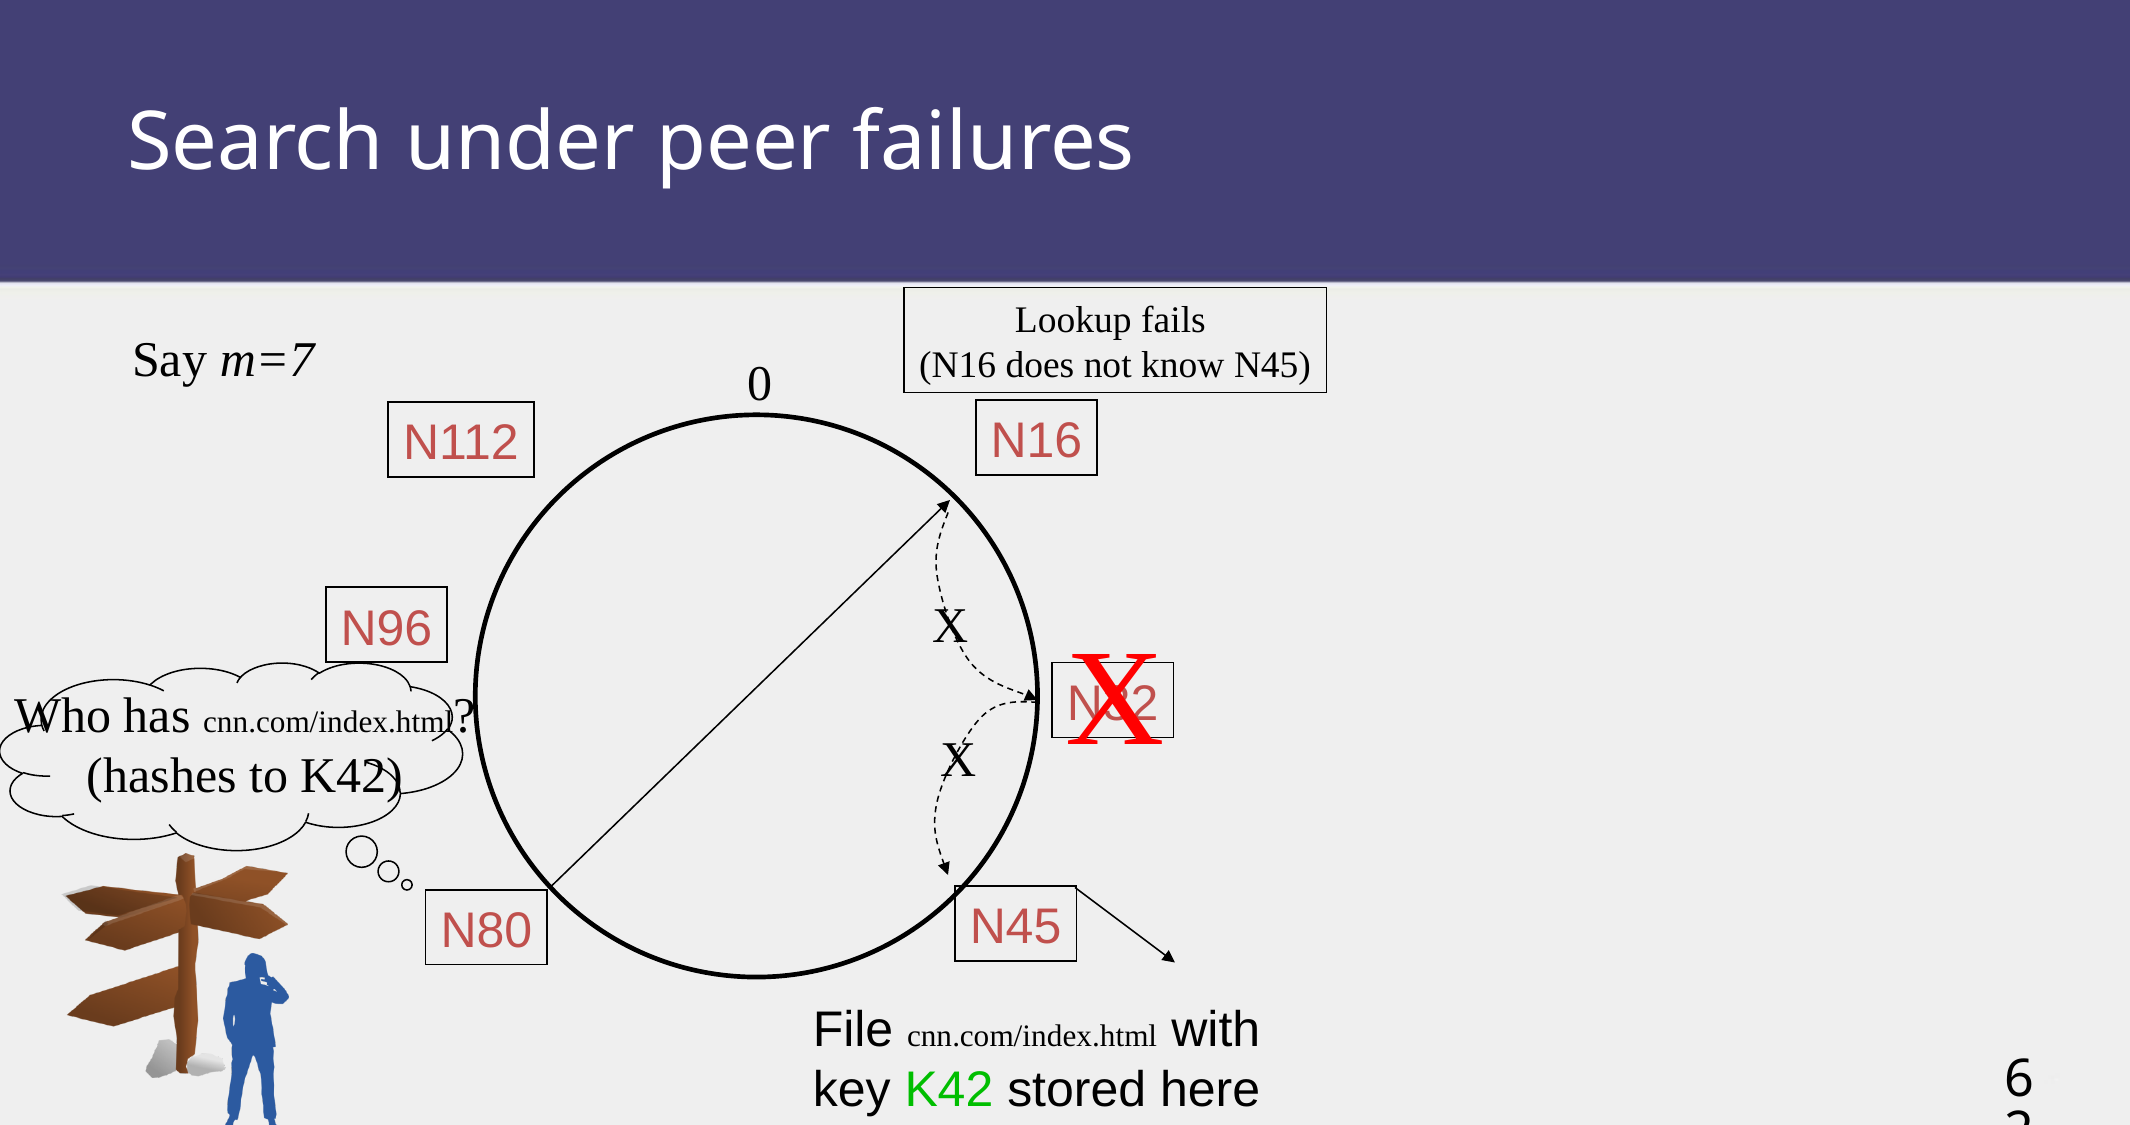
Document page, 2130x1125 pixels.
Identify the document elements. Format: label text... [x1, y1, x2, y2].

text_box N96 [325, 587, 448, 663]
text_box [167, 668, 233, 674]
text_box Who has cnn.com/index.html? (hashes to K42) [0, 674, 491, 810]
text_box X [925, 719, 992, 795]
text_box N45 [954, 885, 1077, 961]
text_box [1074, 887, 1175, 963]
text_box File cnn.com/index.html with key K42 stored here [797, 988, 1290, 1124]
text_box [549, 499, 950, 888]
text_box X [1050, 600, 1181, 780]
text_box 0 [732, 342, 788, 418]
text_box [25, 810, 393, 851]
title Search under peer failures [106, 45, 2059, 230]
text_box 62 [1989, 1037, 2078, 1100]
text_box [935, 512, 983, 585]
text_box X [917, 585, 984, 661]
text_box Lookup fails (N16 does not know N45) [904, 287, 1327, 393]
text_box [476, 415, 1038, 978]
text_box N80 [425, 889, 548, 965]
text_box N16 [975, 399, 1098, 475]
text_box [979, 701, 1038, 791]
text_box [244, 663, 400, 674]
text_box [969, 587, 1038, 701]
text_box Say m=7 [117, 319, 330, 395]
text_box [934, 795, 990, 875]
text_box [346, 836, 378, 868]
text_box N112 [388, 402, 534, 477]
text_box [401, 879, 413, 891]
text_box [378, 860, 399, 882]
picture [0, 0, 2130, 1125]
